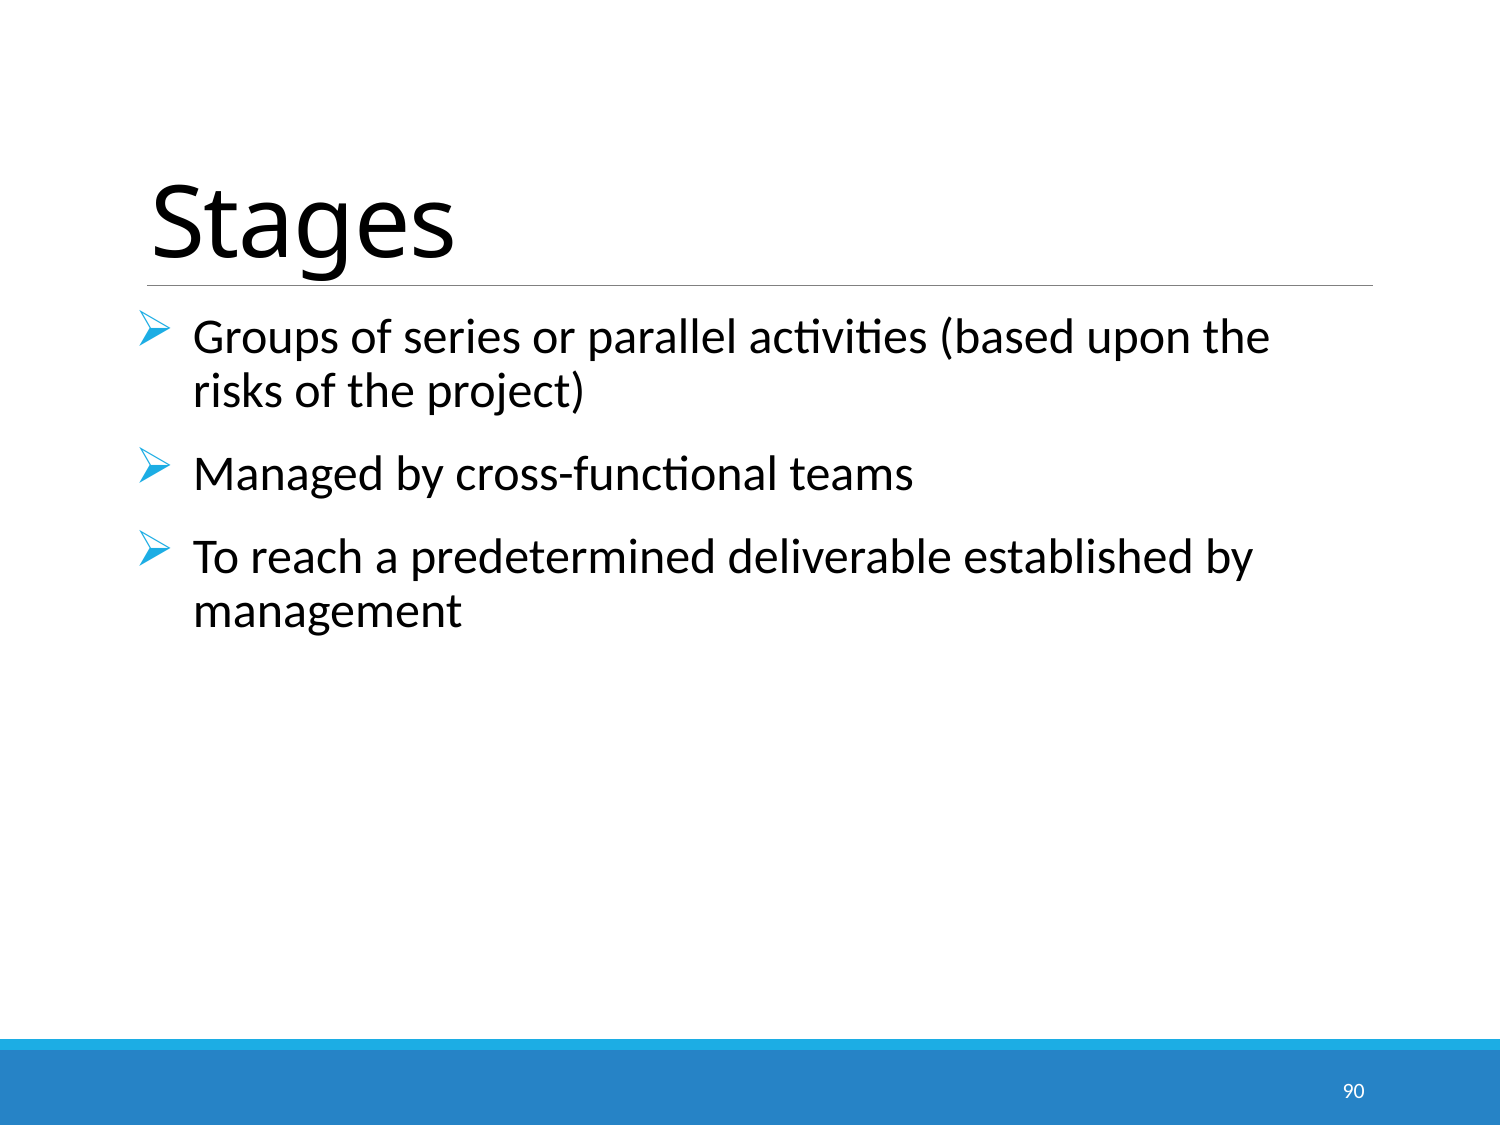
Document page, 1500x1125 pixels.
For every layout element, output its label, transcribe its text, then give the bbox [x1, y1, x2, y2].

list Groups of series or parallel activities (based upon the risks of the project) Managed by cross-functional teams To reach a predetermined deliverable established by management [135, 302, 1373, 963]
title Stages [135, 47, 1373, 285]
slide_number 90 [1218, 1059, 1380, 1120]
